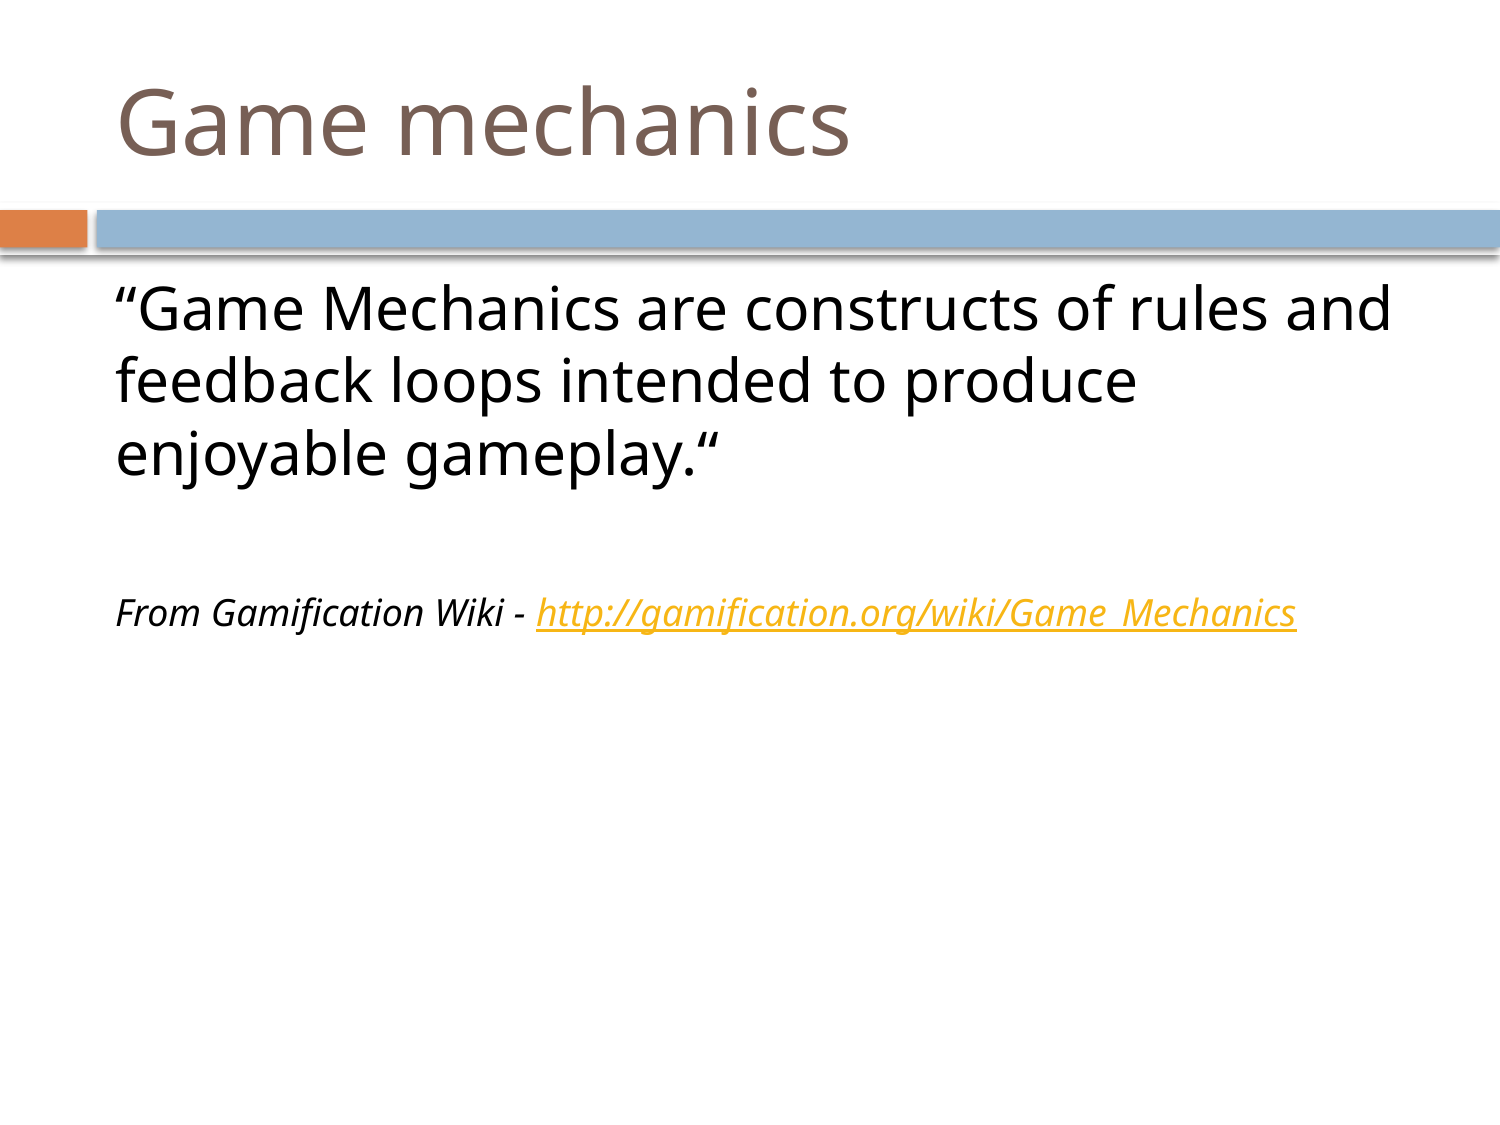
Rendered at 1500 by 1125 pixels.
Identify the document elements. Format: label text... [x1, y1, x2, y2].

title Game mechanics [100, 37, 1438, 200]
list “Game Mechanics are constructs of rules and feedback loops intended to produce enjoyable gameplay.“ From Gamification Wiki - http://gamification.org/wiki/Game_Mechanics [100, 262, 1438, 1000]
